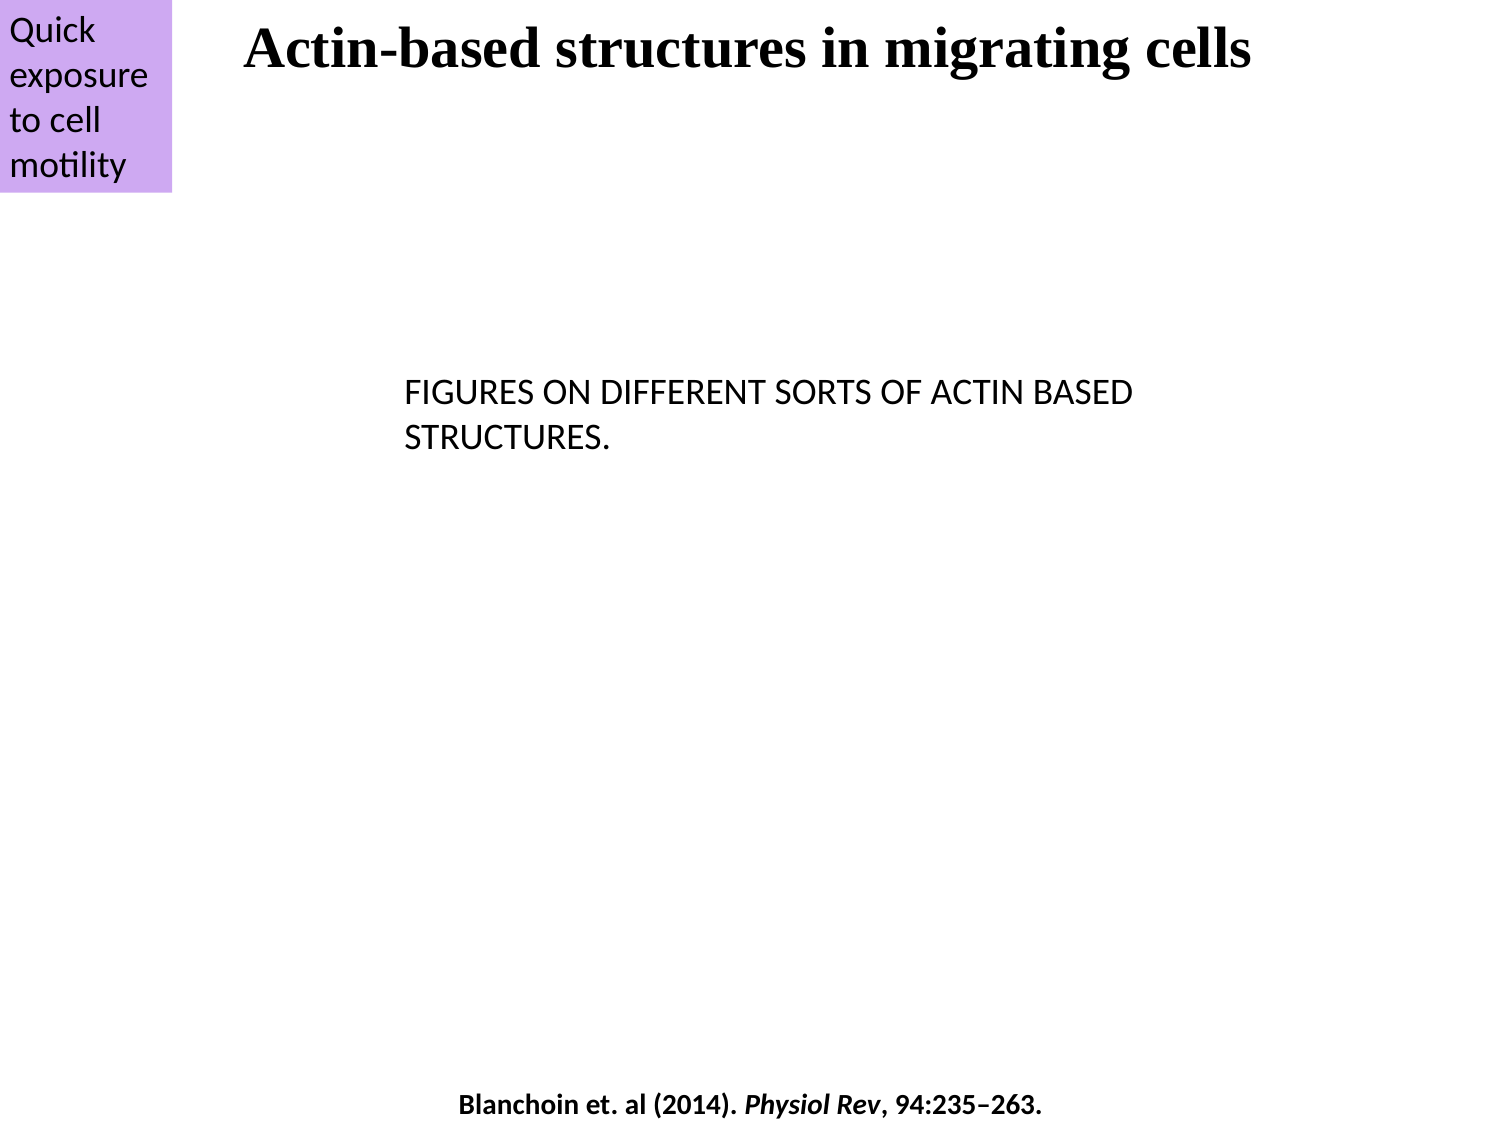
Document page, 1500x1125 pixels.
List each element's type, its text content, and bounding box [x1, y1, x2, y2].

text_box Quick exposure to cell motility [0, 0, 173, 193]
text_box FIGURES ON DIFFERENT SORTS OF ACTIN BASED STRUCTURES. [389, 359, 1166, 465]
text_box Actin-based structures in migrating cells [173, 2, 1399, 87]
text_box Blanchoin et. al (2014). Physiol Rev, 94:235–263. [111, 1077, 1391, 1125]
